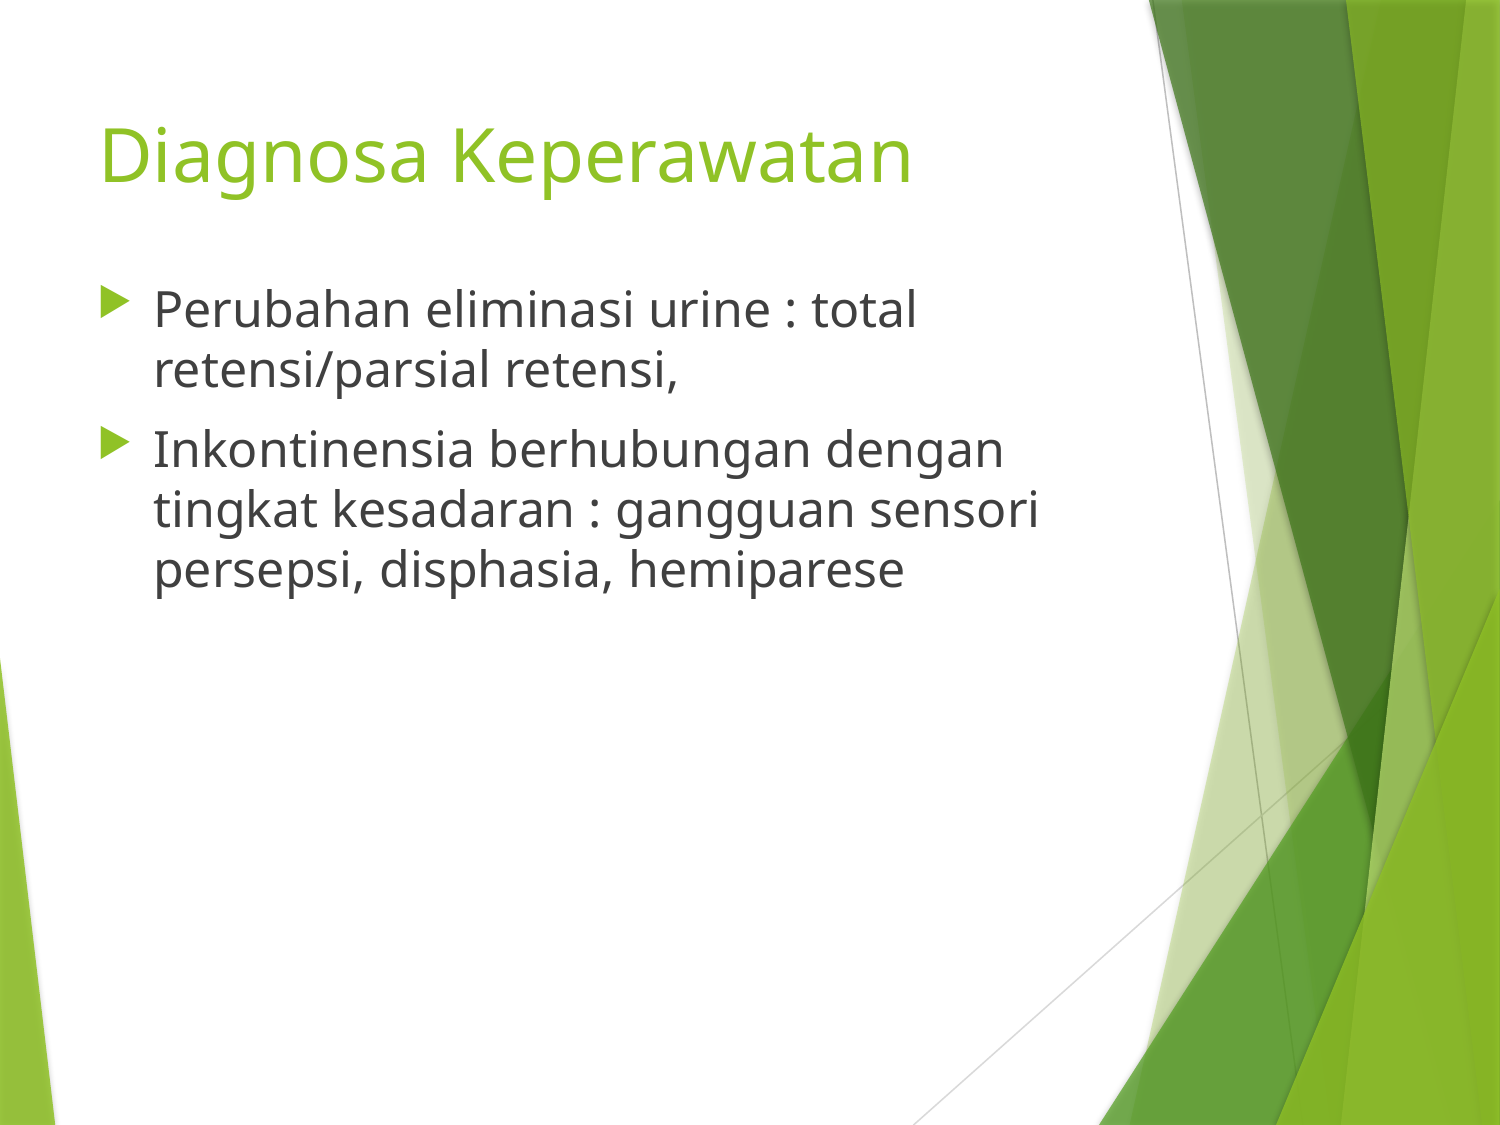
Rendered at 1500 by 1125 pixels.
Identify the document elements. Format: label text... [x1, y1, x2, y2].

list Perubahan eliminasi urine : total retensi/parsial retensi, Inkontinensia berhubungan dengan tingkat kesadaran : gangguan sensori persepsi, disphasia, hemiparese [82, 269, 1140, 907]
title Diagnosa Keperawatan [83, 99, 1141, 317]
